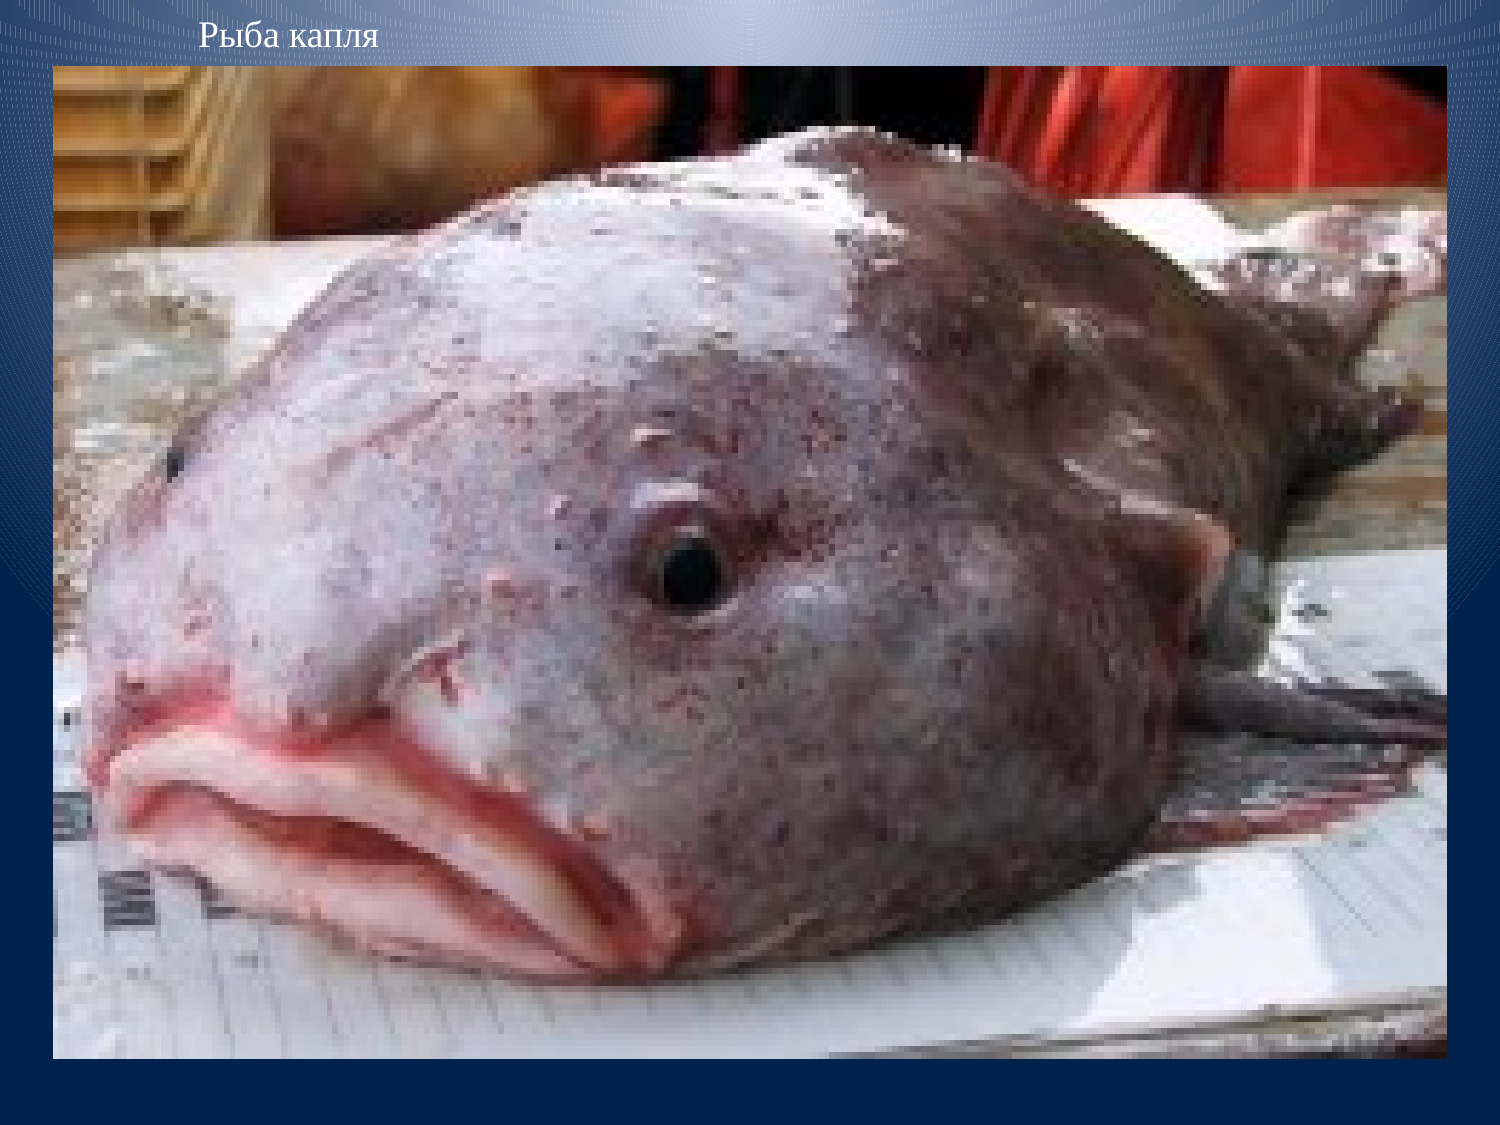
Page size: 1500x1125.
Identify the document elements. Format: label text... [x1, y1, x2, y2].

text_box Рыба капля [183, 2, 395, 62]
picture [52, 66, 1448, 1059]
